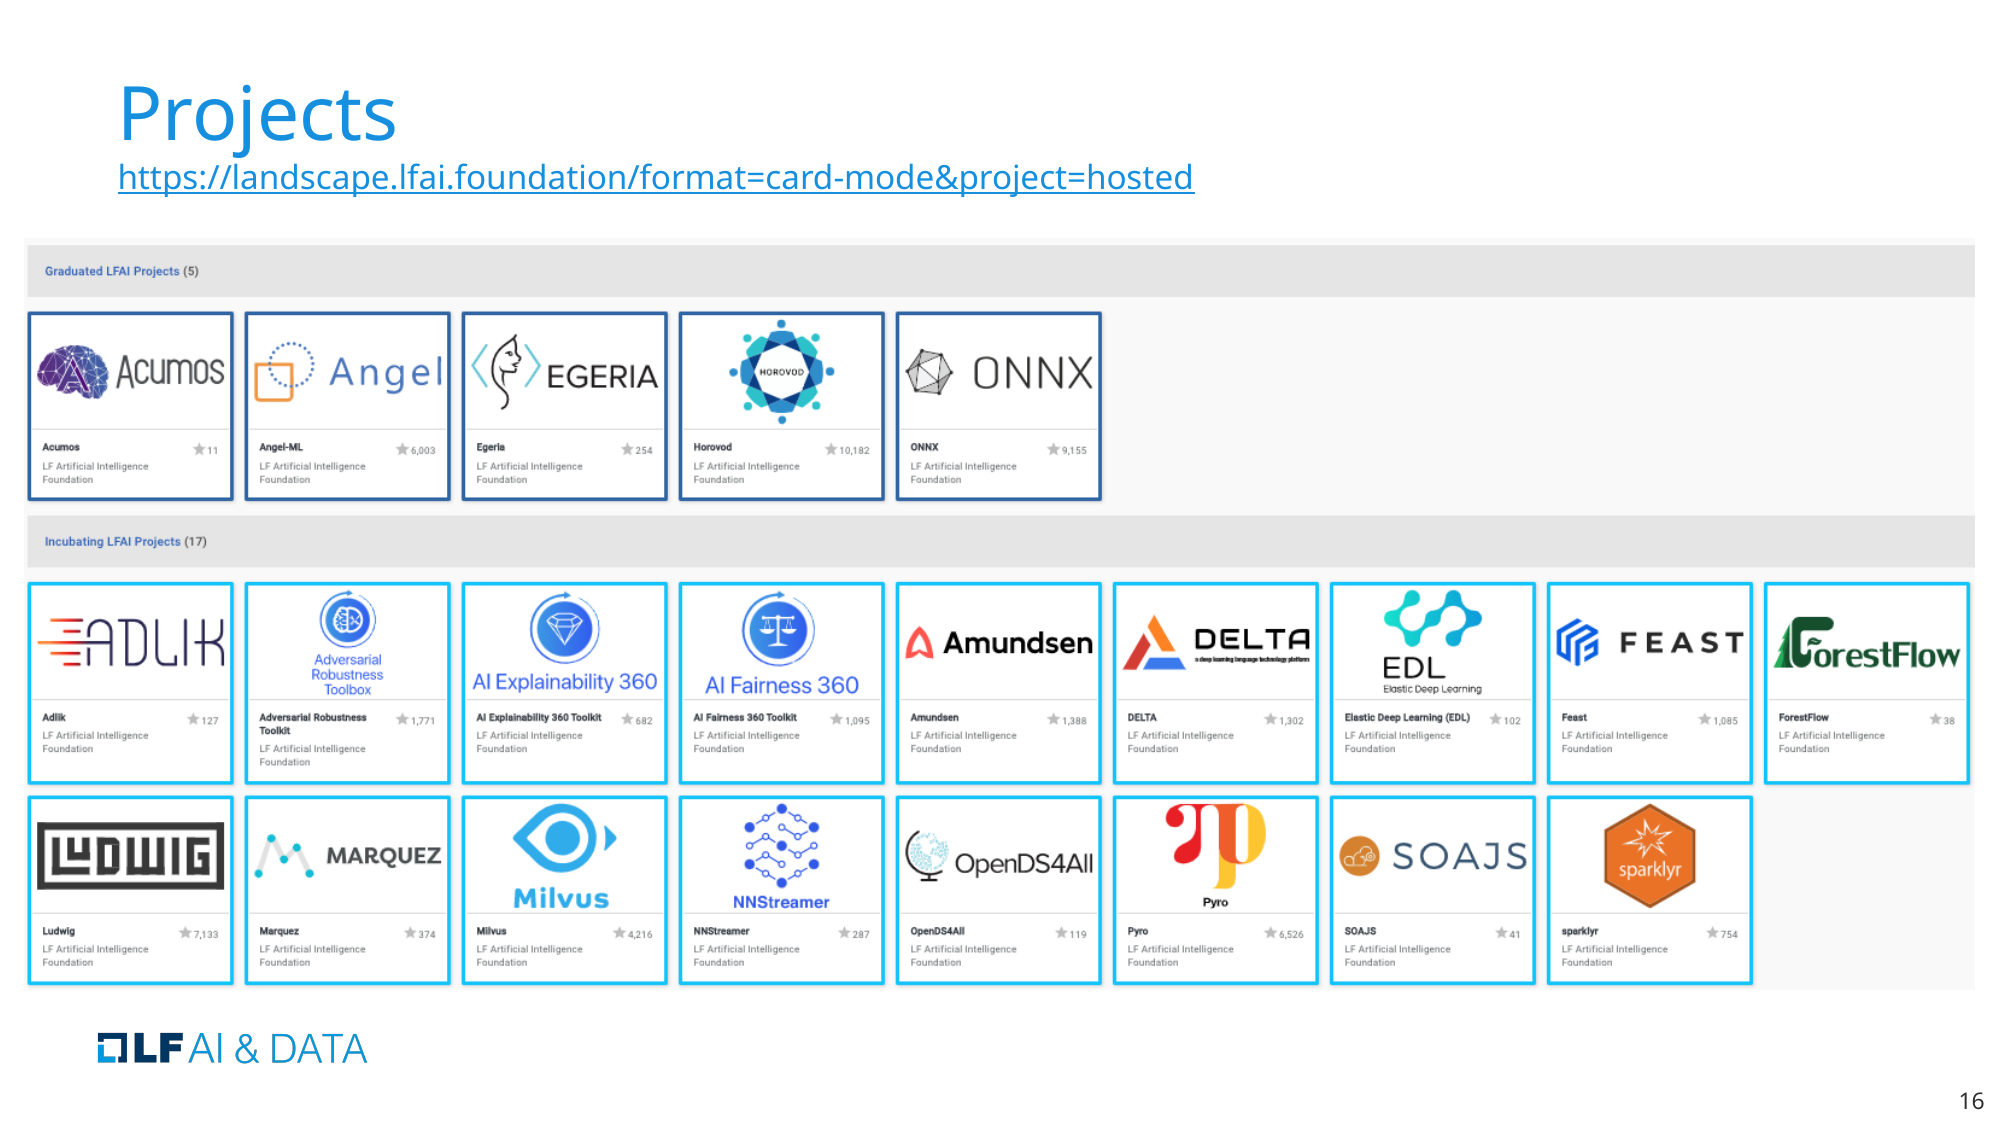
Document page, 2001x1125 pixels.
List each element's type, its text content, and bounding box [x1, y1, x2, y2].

picture [24, 238, 1976, 990]
picture [92, 1029, 371, 1068]
title Projects https://landscape.lfai.foundation/format=card-mode&project=hosted [102, 59, 1897, 214]
slide_number ‹#› [1939, 1080, 2000, 1125]
